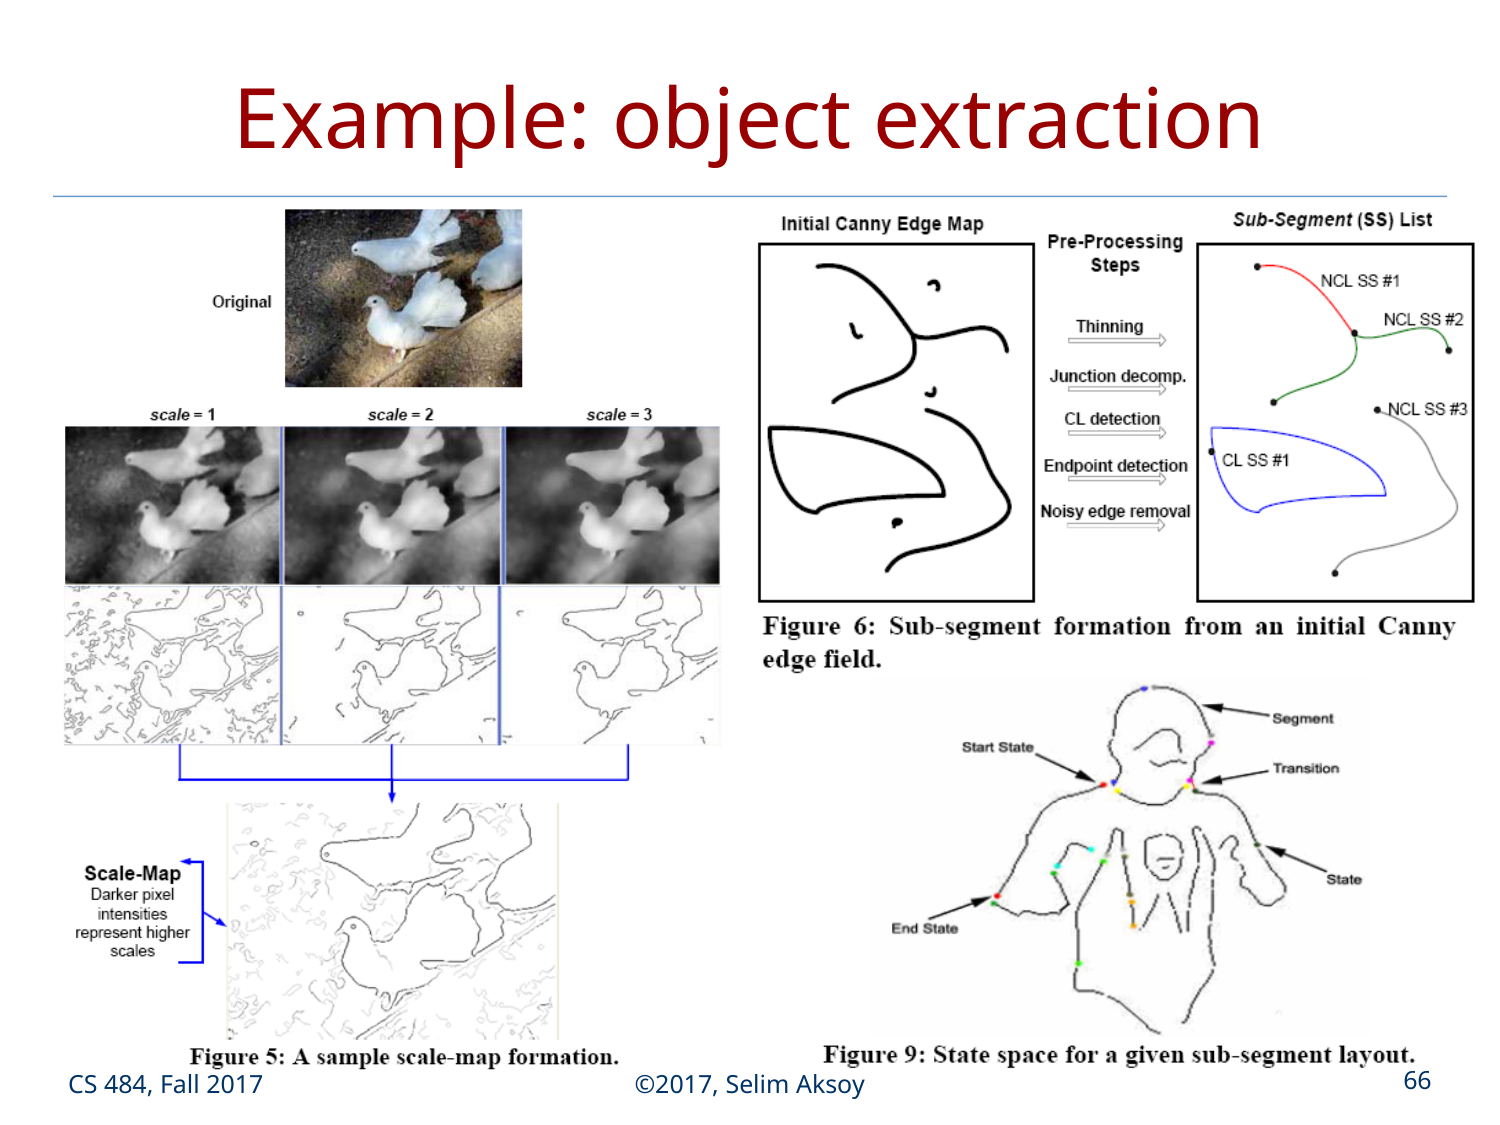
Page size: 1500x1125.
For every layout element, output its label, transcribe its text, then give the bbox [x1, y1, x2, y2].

slide_number 66 [1134, 1052, 1448, 1107]
picture [52, 207, 724, 1072]
picture [749, 207, 1483, 676]
title Example: object extraction [53, 31, 1447, 173]
slide_number CS 484, Fall 2017 [52, 1079, 366, 1107]
picture [820, 678, 1417, 1071]
footer ©2017, Selim Aksoy [511, 1052, 988, 1107]
